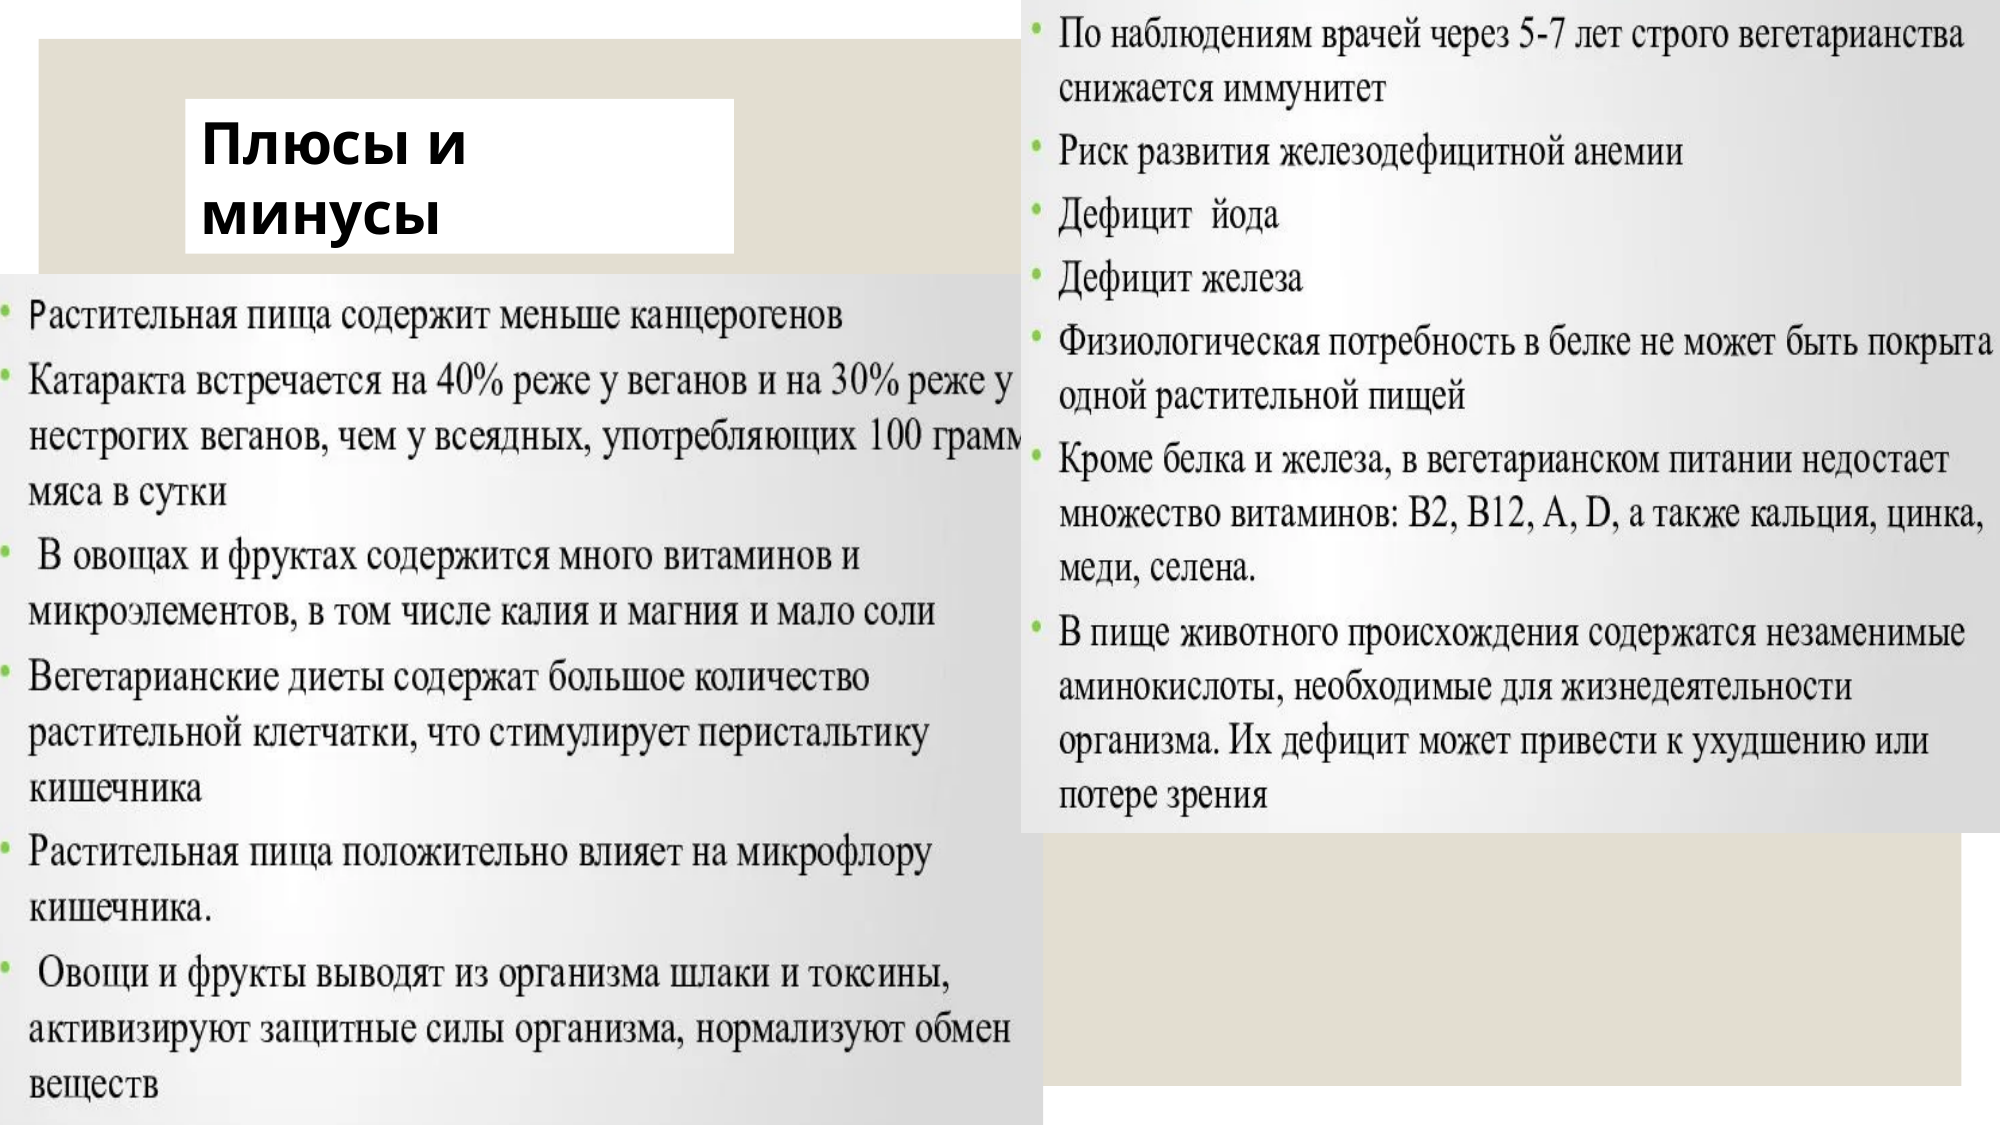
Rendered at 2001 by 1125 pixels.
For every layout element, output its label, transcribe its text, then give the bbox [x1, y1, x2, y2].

text_box Плюсы и минусы [185, 98, 734, 254]
picture [0, 0, 2000, 1125]
